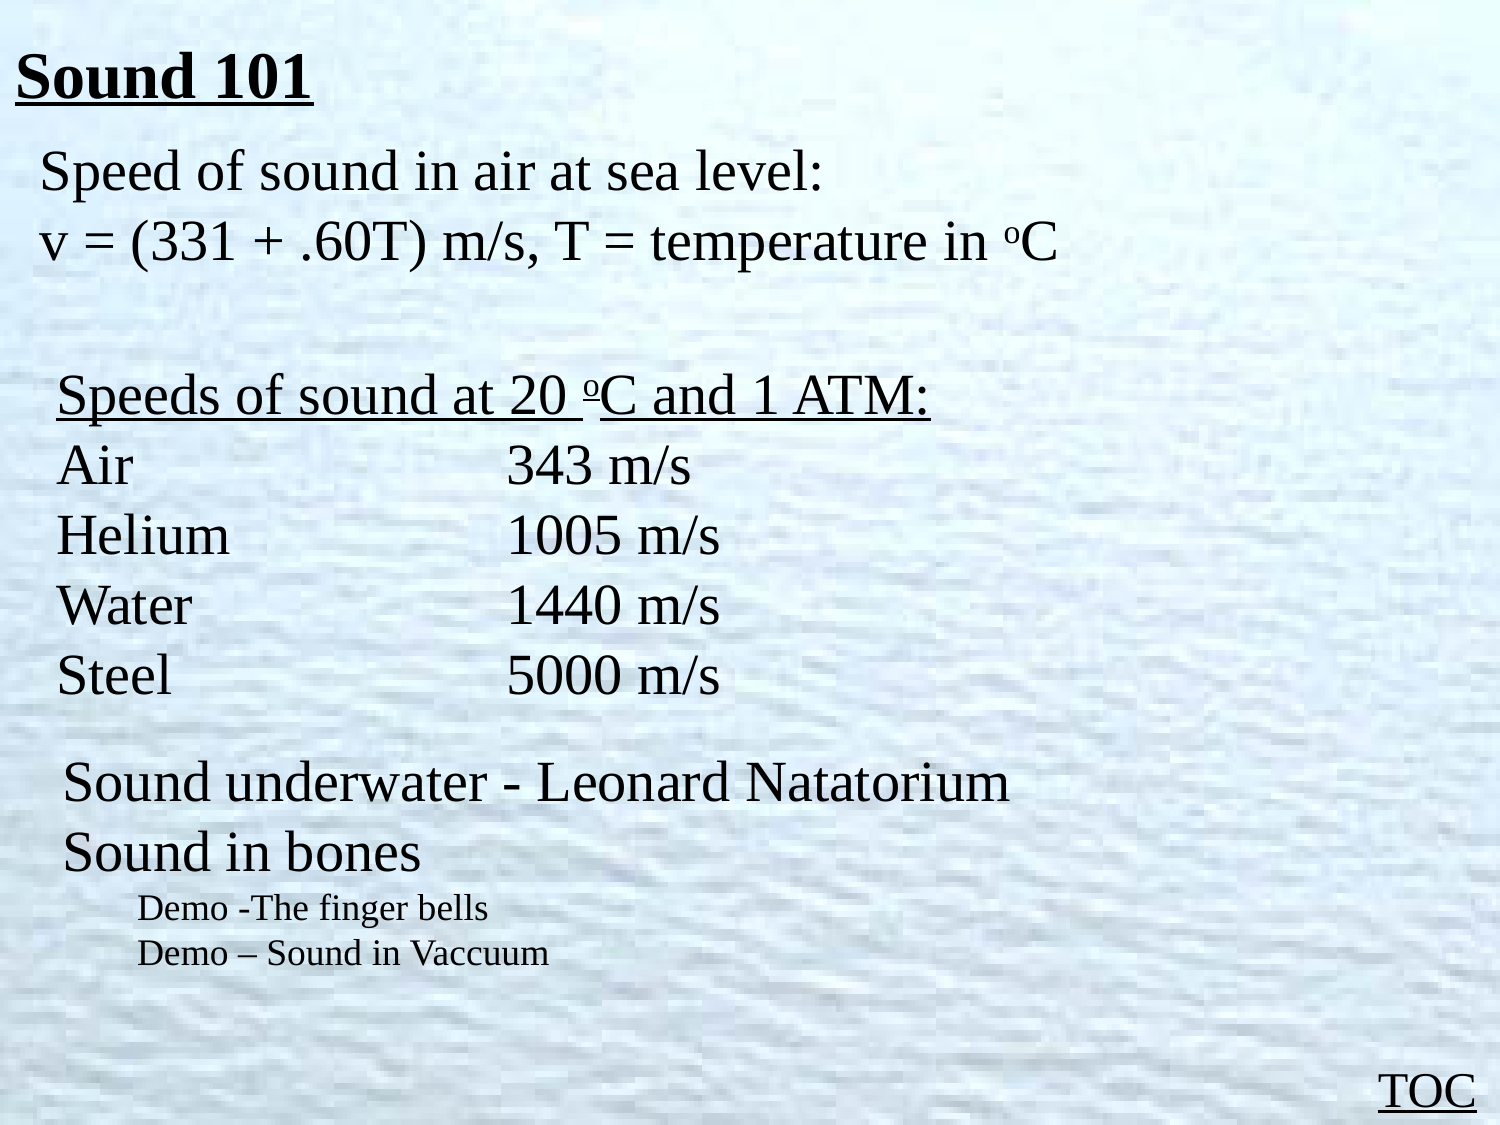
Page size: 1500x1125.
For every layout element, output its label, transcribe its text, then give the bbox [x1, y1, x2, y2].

text_box Sound underwater - Leonard Natatorium Sound in bones Demo -The finger bells Demo – Sound in Vaccuum [47, 735, 1500, 981]
text_box TOC [1363, 1049, 1492, 1125]
text_box Sound 101 [0, 24, 329, 119]
text_box Speed of sound in air at sea level: v = (331 + .60T) m/s, T = temperature in oC [24, 124, 1475, 280]
picture [0, 0, 1500, 1125]
text_box Speeds of sound at 20 oC and 1 ATM: Air 343 m/s Helium 1005 m/s Water 1440 m/s Steel 5000 m/s [41, 348, 947, 714]
